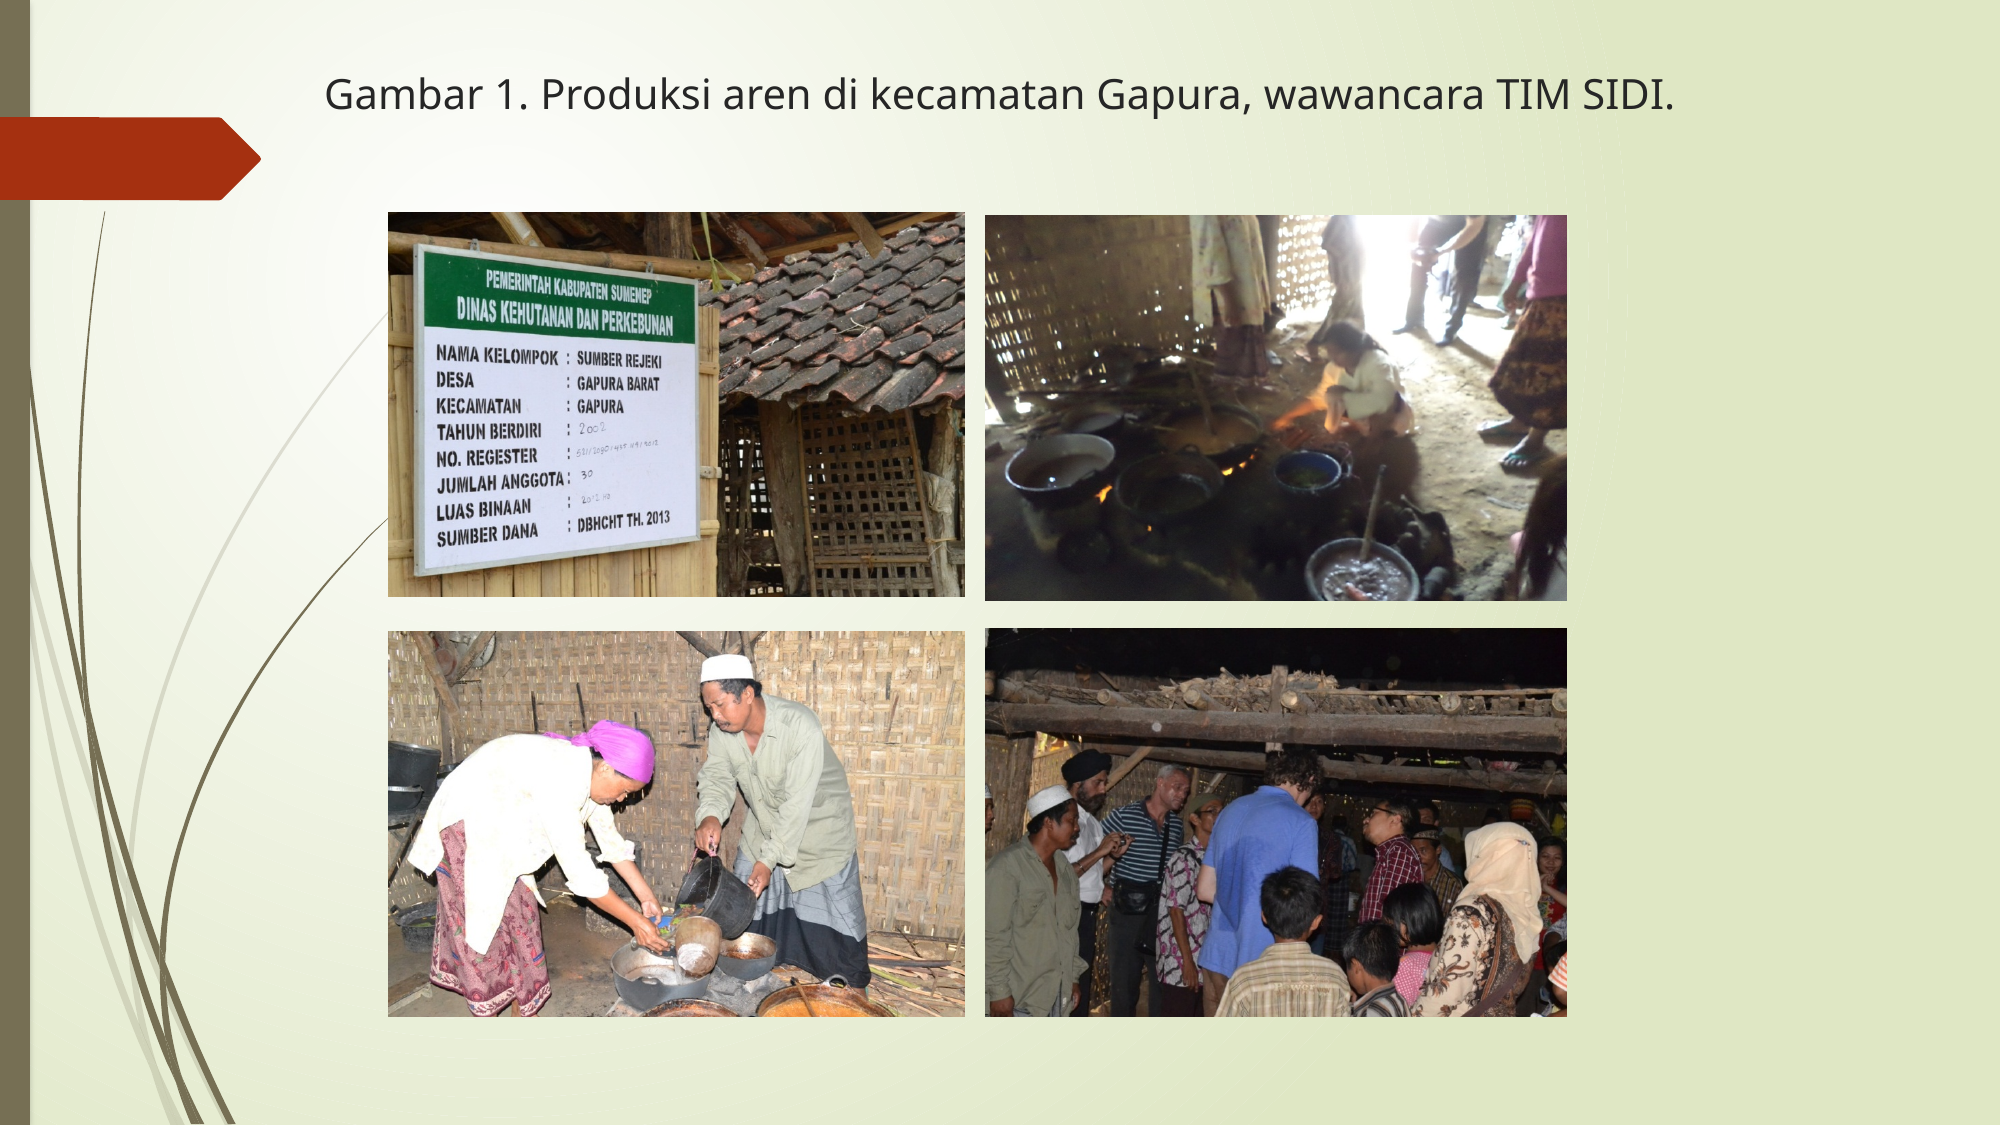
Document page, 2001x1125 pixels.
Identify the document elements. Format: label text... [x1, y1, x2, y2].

picture [985, 628, 1568, 1017]
picture [388, 212, 965, 598]
title Gambar 1. Produksi aren di kecamatan Gapura, wawancara TIM SIDI. [137, 59, 1863, 117]
picture [388, 631, 965, 1017]
picture [985, 215, 1568, 601]
